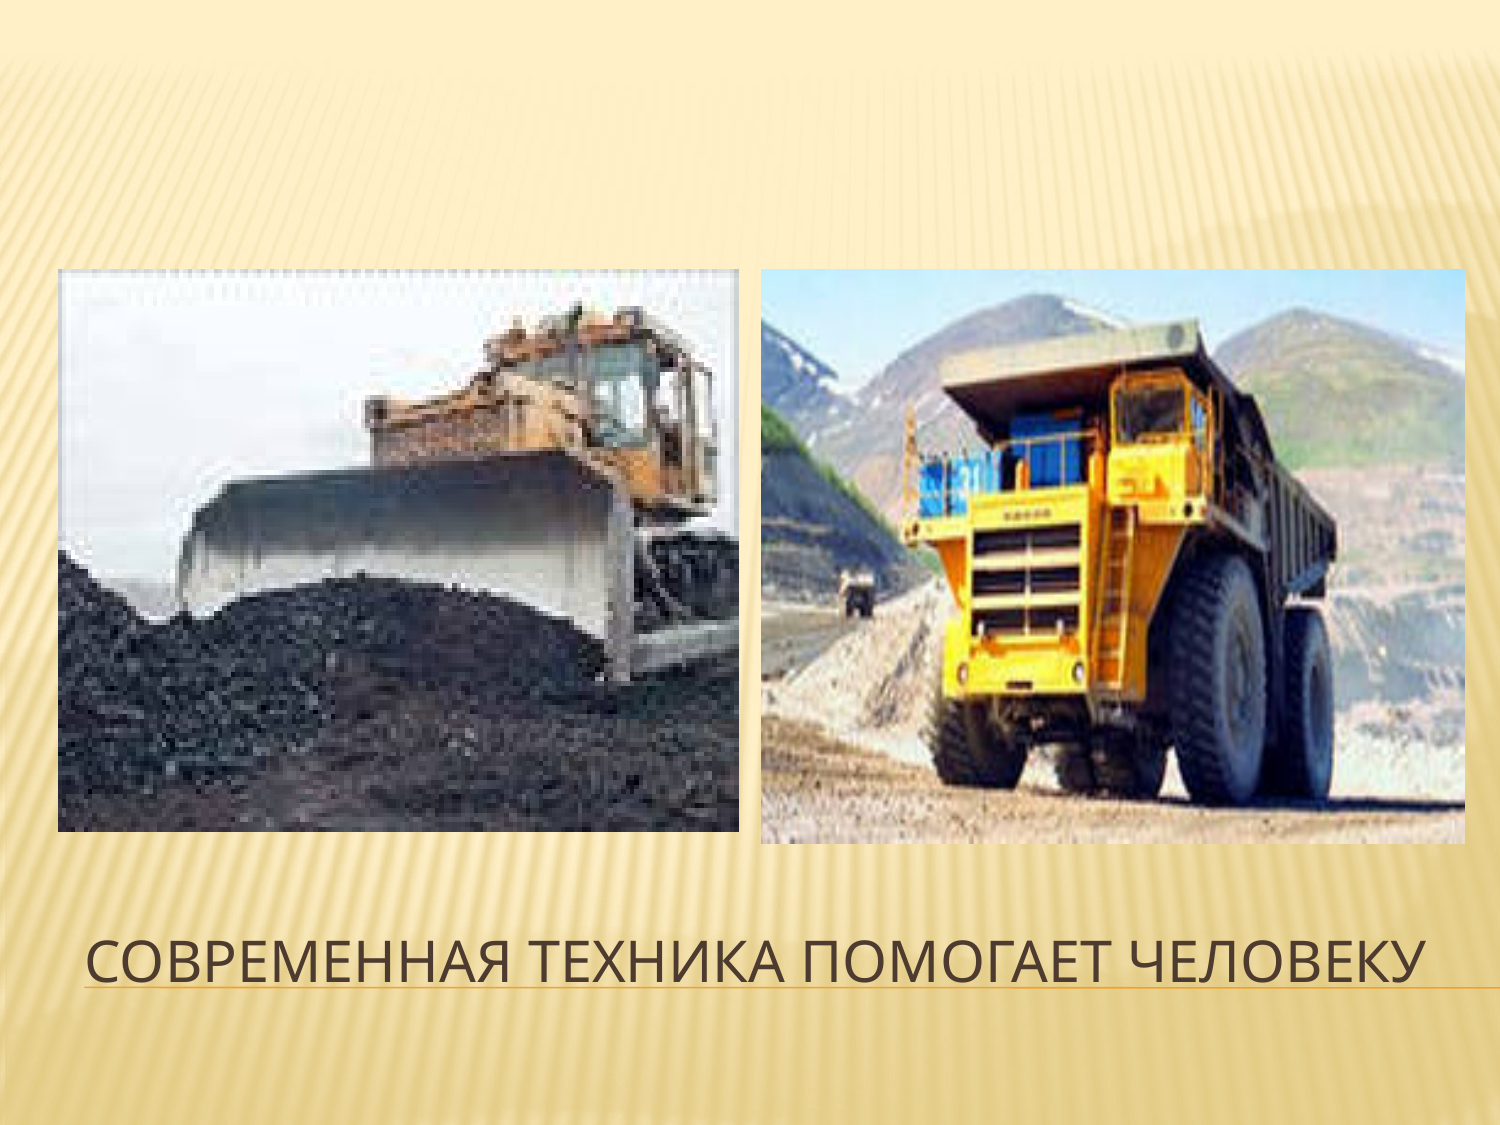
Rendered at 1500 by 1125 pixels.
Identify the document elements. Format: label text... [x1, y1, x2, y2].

title Современная техника помогает человеку [50, 887, 1463, 1033]
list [761, 269, 1466, 844]
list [58, 269, 739, 833]
